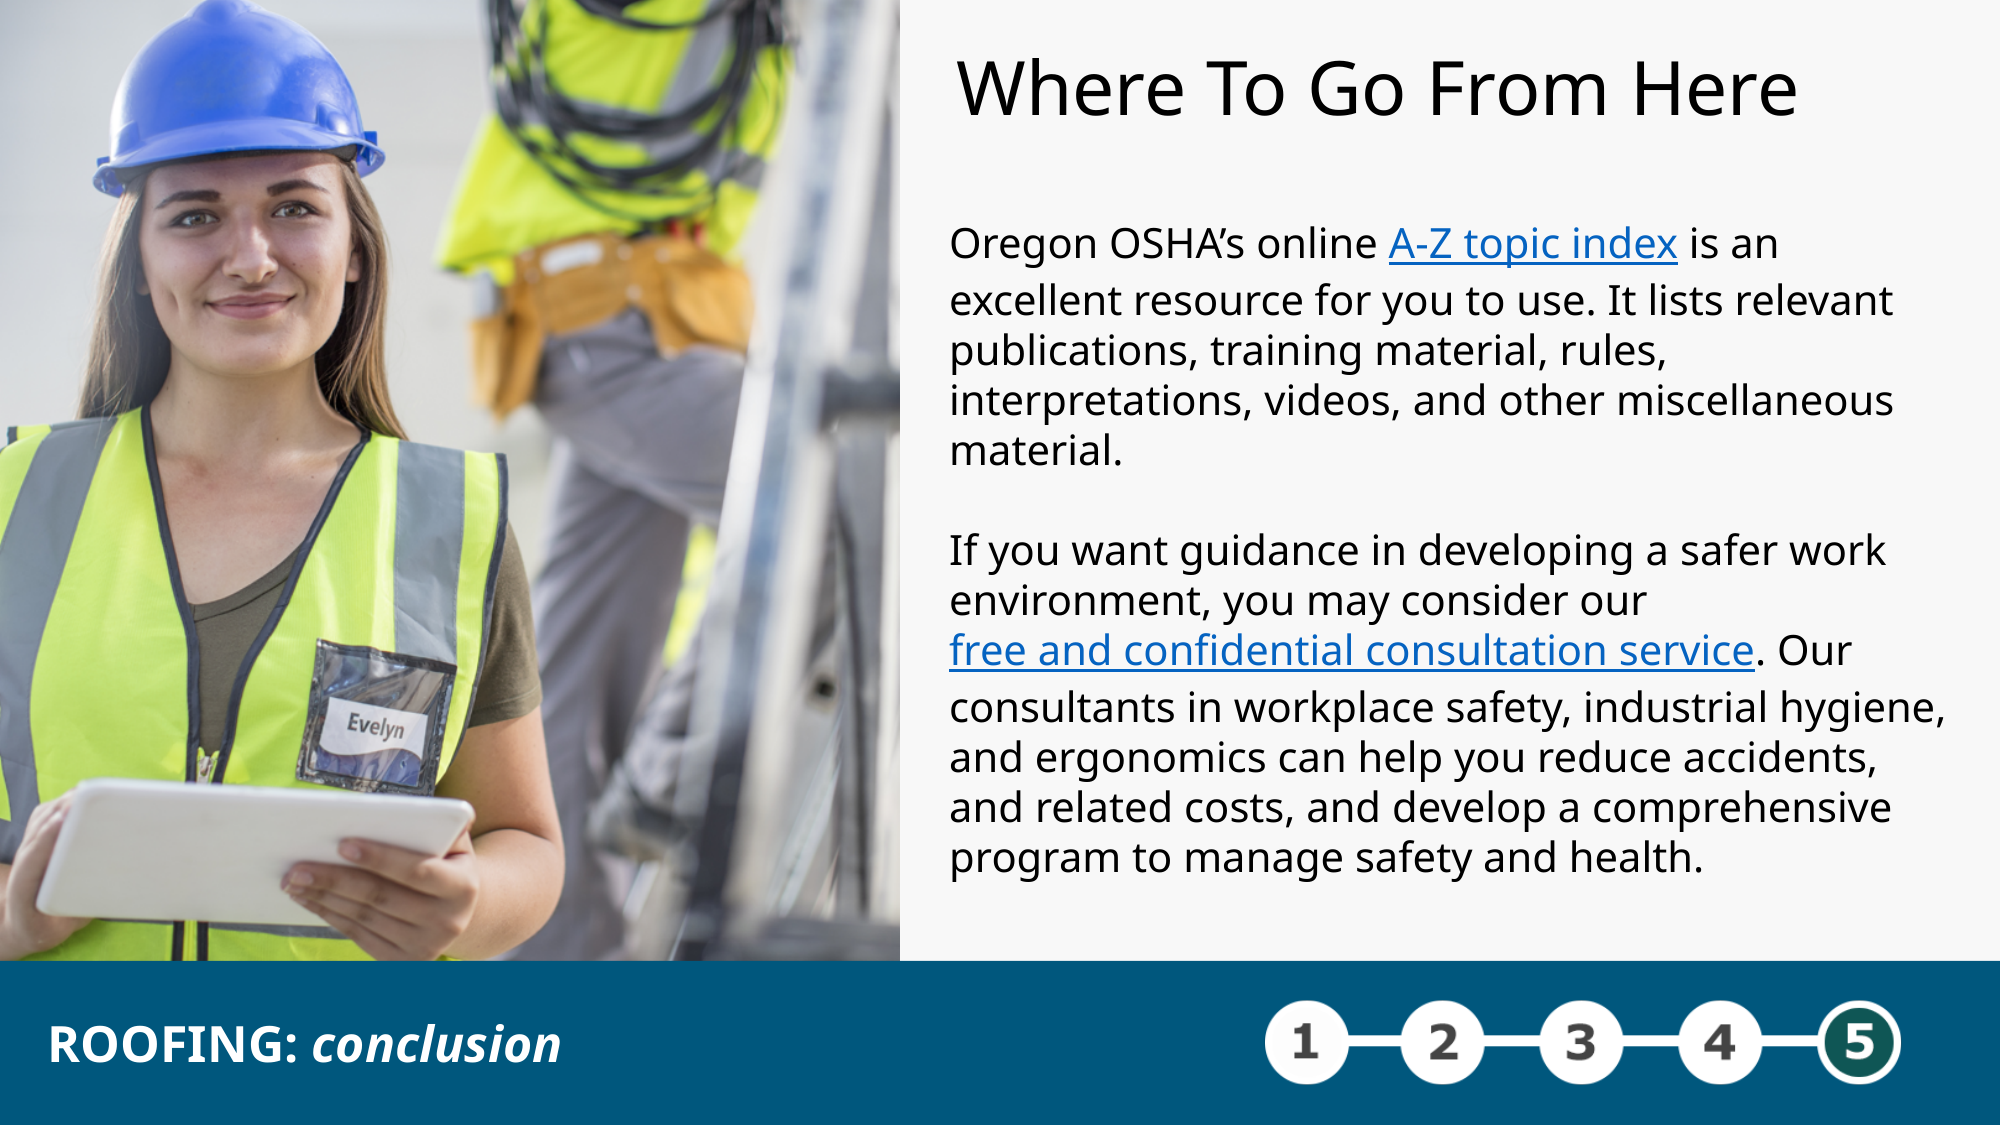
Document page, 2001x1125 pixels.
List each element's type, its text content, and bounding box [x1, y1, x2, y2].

picture [0, 0, 900, 960]
text_box Oregon OSHA’s online A-Z topic index is an excellent resource for you to use. It lists relevant publications, training material, rules, interpretations, videos, and other miscellaneous material. If you want guidance in developing a safer work environment, you may consider our free and confidential consultation service. Our consultants in workplace safety, industrial hygiene, and ergonomics can help you reduce accidents, and related costs, and develop a comprehensive program to manage safety and health. [934, 209, 1966, 889]
text_box [0, 960, 2000, 1125]
text_box ROOFING: conclusion [33, 1004, 1186, 1080]
picture [1266, 1001, 1901, 1084]
title Where To Go From Here [941, 15, 1882, 168]
